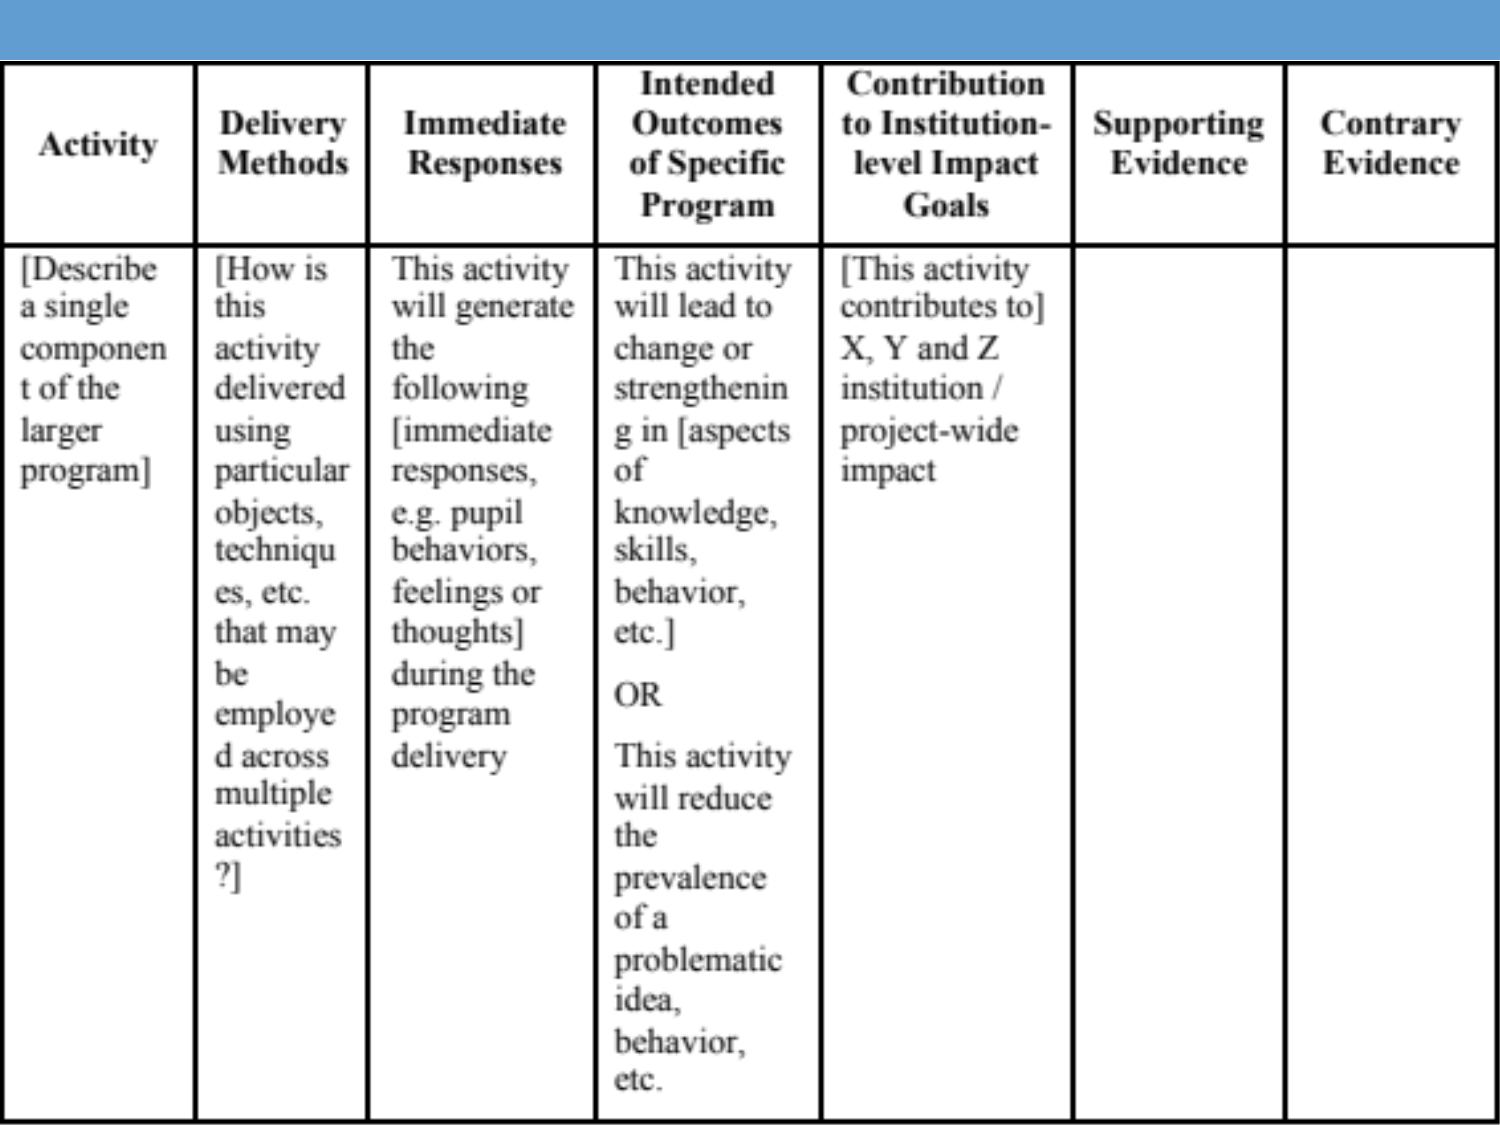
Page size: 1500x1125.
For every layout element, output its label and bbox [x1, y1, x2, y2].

text_box [0, 60, 1500, 1125]
